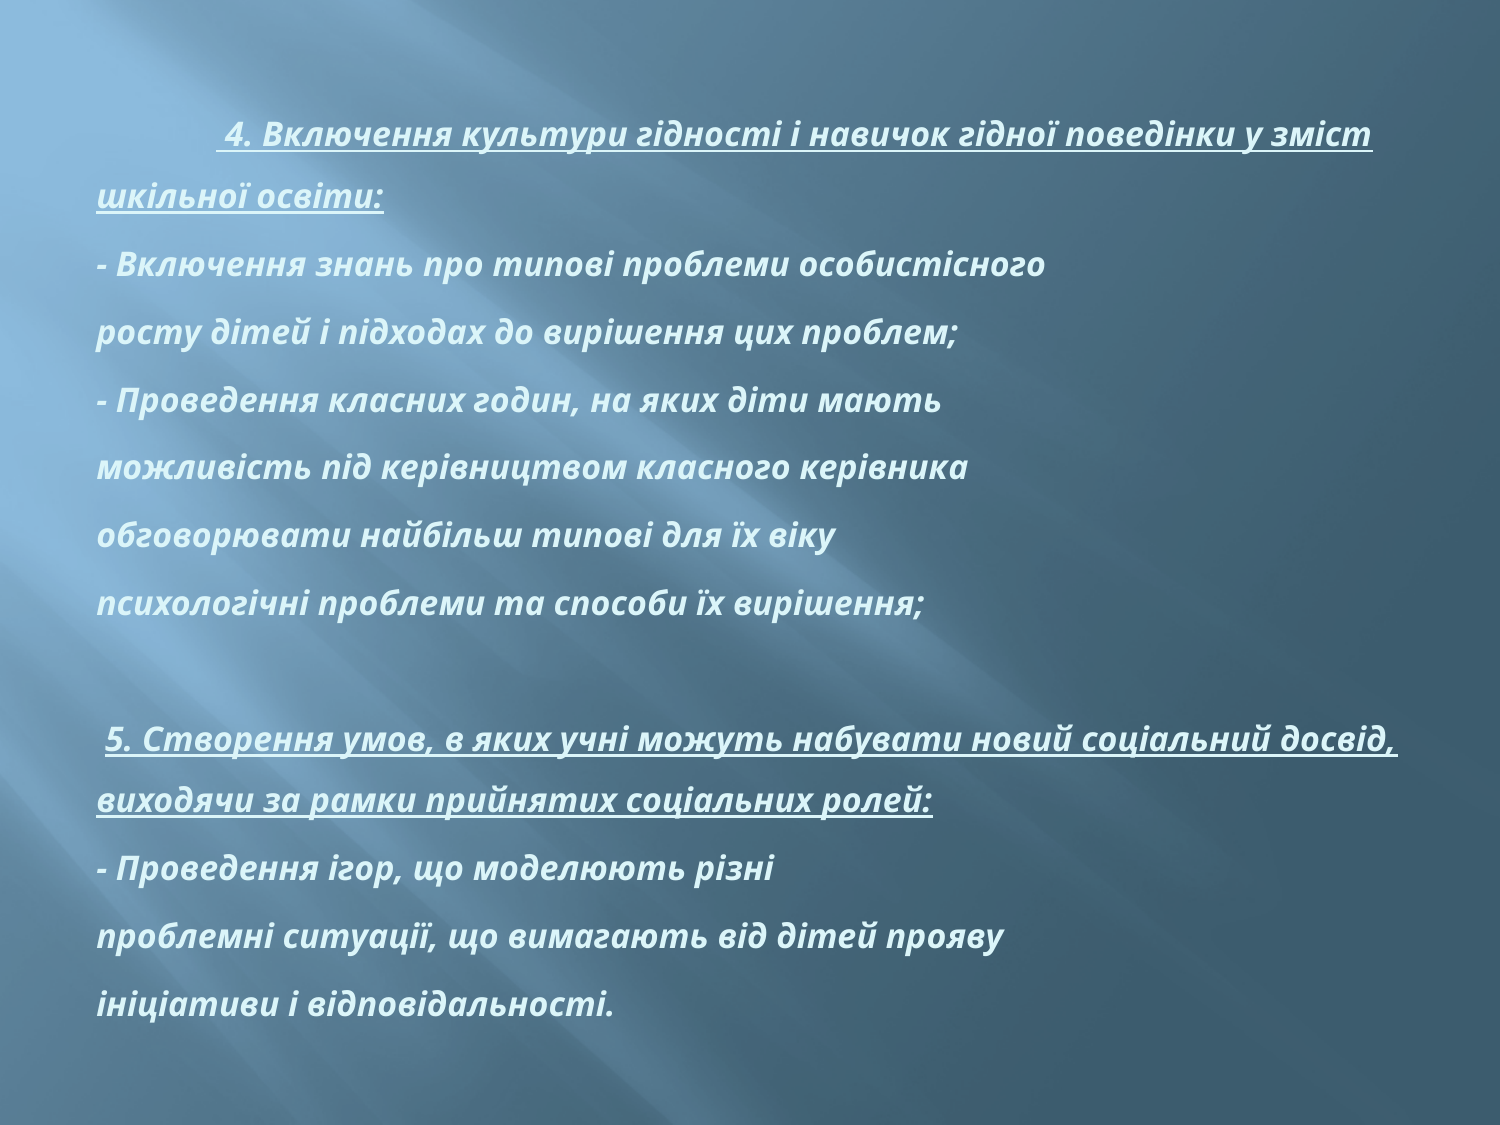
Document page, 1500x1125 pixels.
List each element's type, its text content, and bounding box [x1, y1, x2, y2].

list 4. Включення культури гідності і навичок гідної поведінки у зміст шкільної освіти: - Включення знань про типові проблеми особистісного росту дітей і підходах до вирішення цих проблем; - Проведення класних годин, на яких діти мають можливість під керівництвом класного керівника обговорювати найбільш типові для їх віку психологічні проблеми та способи їх вирішення; 5. Створення умов, в яких учні можуть набувати новий соціальний досвід, виходячи за рамки прийнятих соціальних ролей: - Проведення ігор, що моделюють різні проблемні ситуації, що вимагають від дітей прояву ініціативи і відповідальності. [70, 82, 1430, 1032]
